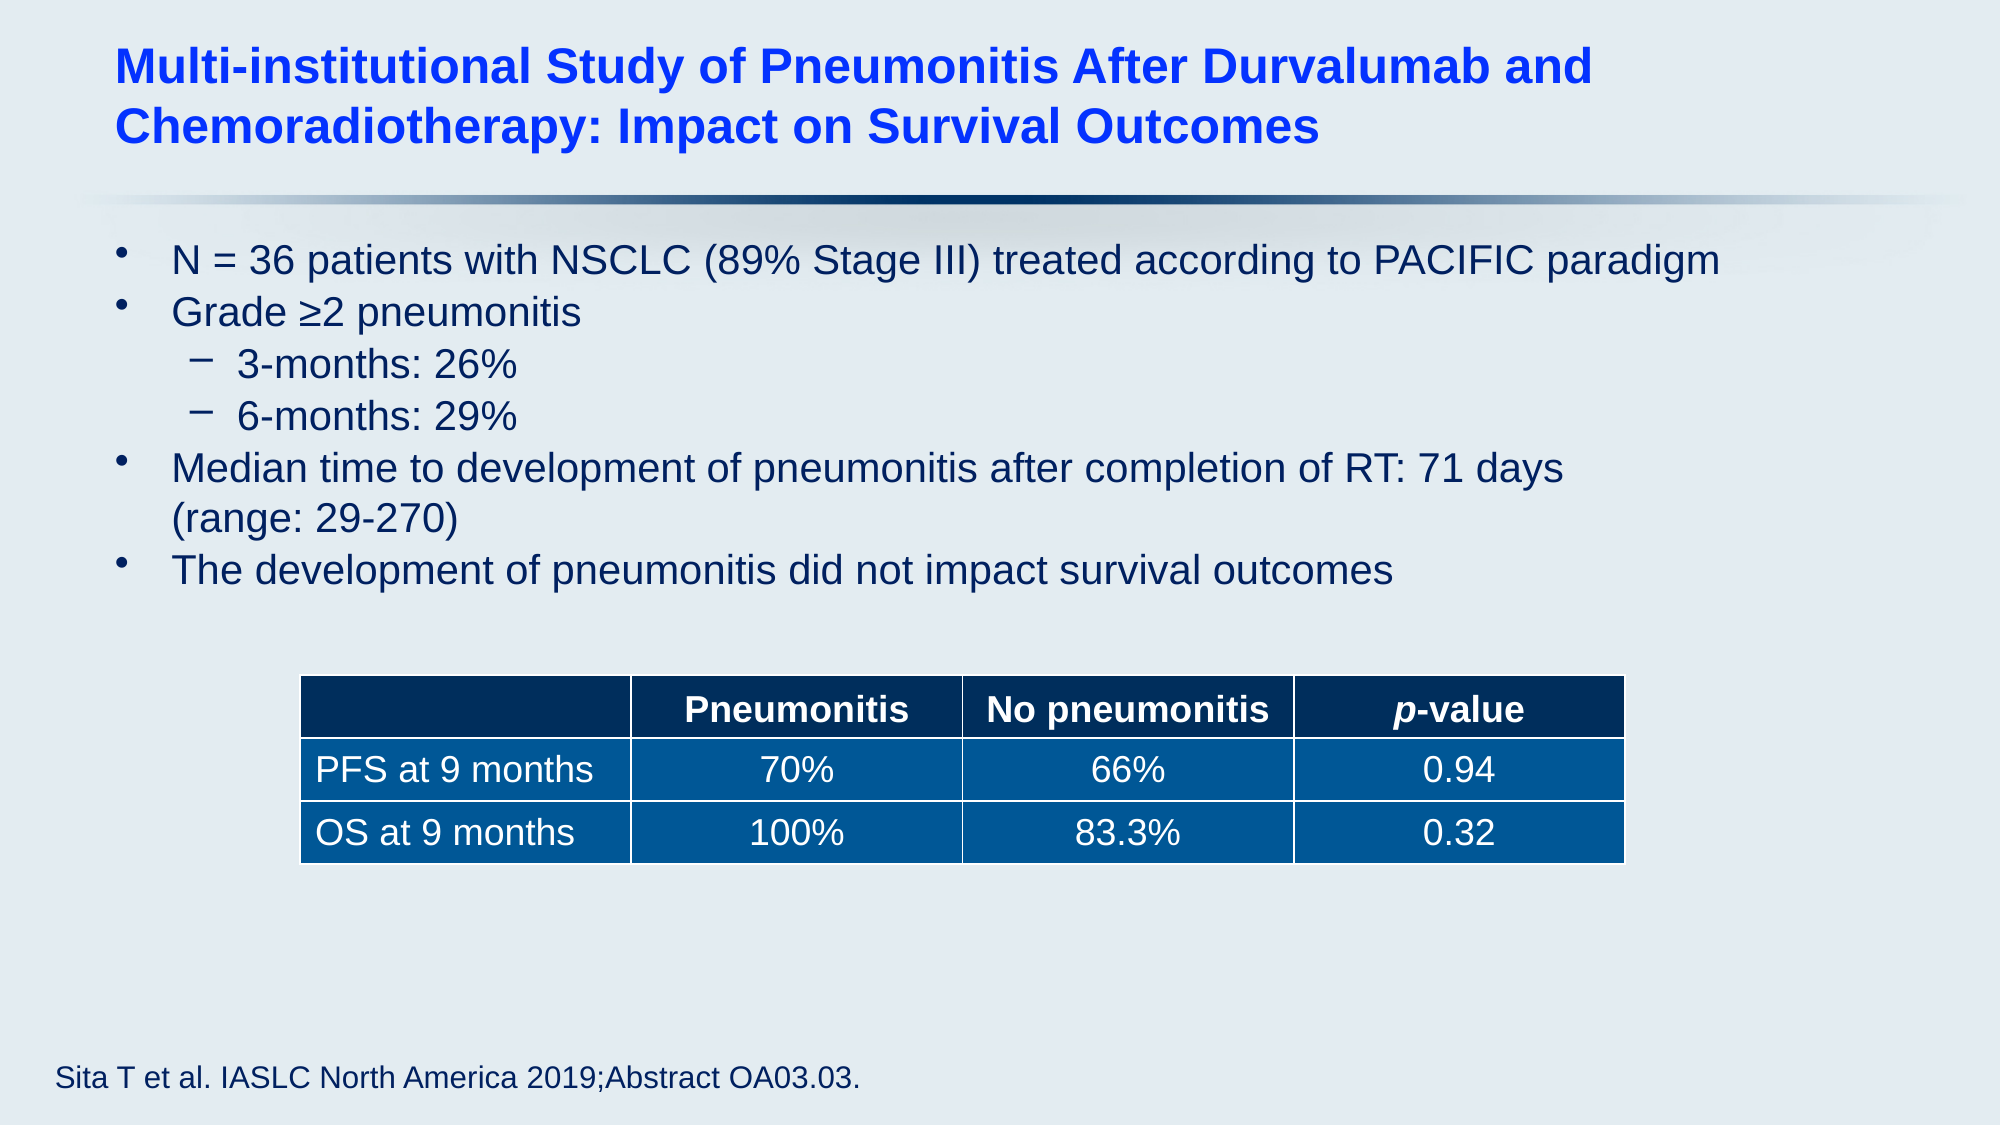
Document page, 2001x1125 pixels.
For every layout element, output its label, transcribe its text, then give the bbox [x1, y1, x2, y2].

table_cell 70% [632, 739, 962, 800]
table_cell 83.3% [963, 802, 1293, 863]
list N = 36 patients with NSCLC (89% Stage III) treated according to PACIFIC paradigm Grade ≥2 pneumonitis 3-months: 26% 6-months: 29% Median time to development of pneumonitis after completion of RT: 71 days (range: 29-270) The development of pneumonitis did not impact survival outcomes [99, 224, 1900, 1050]
text_box Sita T et al. IASLC North America 2019;Abstract OA03.03. [39, 1049, 878, 1103]
table_header p-value [1295, 676, 1624, 737]
table_cell 66% [963, 739, 1293, 800]
table_cell OS at 9 months [301, 802, 630, 863]
table_cell 100% [632, 802, 962, 863]
picture [0, 0, 2000, 1125]
table_header No pneumonitis [963, 676, 1293, 737]
table_cell 0.32 [1295, 802, 1624, 863]
table_cell PFS at 9 months [301, 739, 630, 800]
table_header [301, 676, 630, 737]
table_header Pneumonitis [632, 676, 962, 737]
title Multi-institutional Study of Pneumonitis After Durvalumab and Chemoradiotherapy: Impact on Survival Outcomes [99, 0, 1900, 188]
table_cell 0.94 [1295, 739, 1624, 800]
